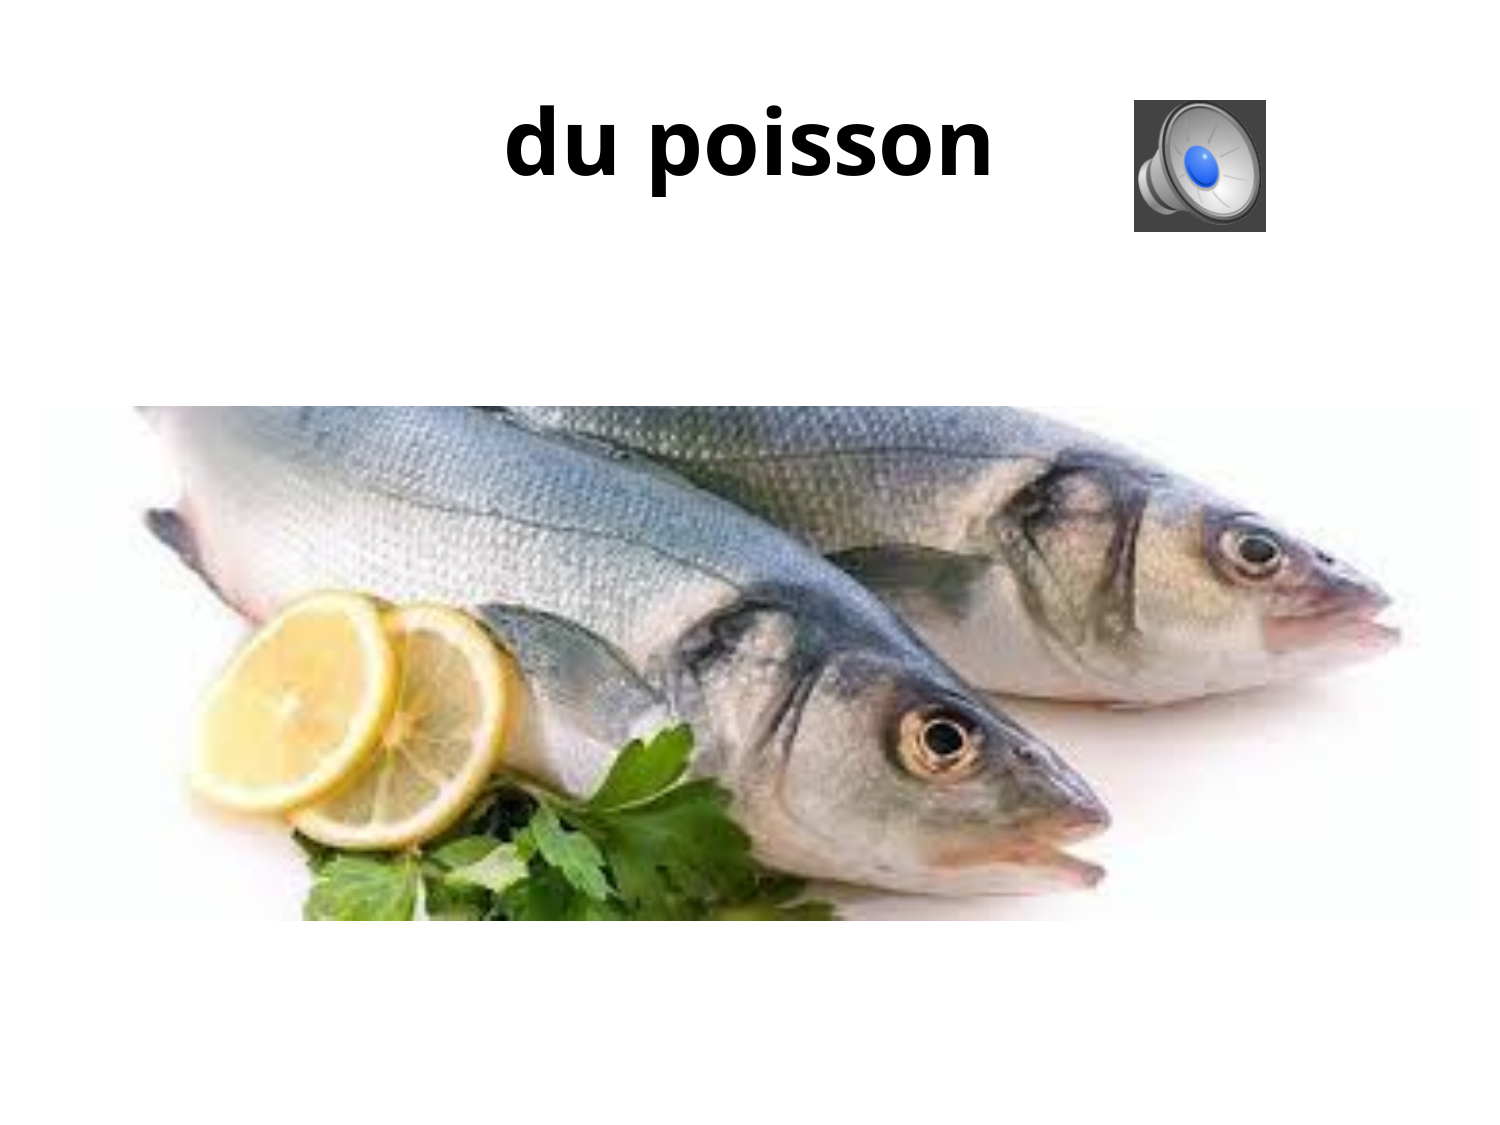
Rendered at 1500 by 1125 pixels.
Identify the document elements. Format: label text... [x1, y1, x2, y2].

title du poisson [75, 45, 1425, 233]
picture [1132, 98, 1267, 233]
picture [39, 406, 1482, 921]
